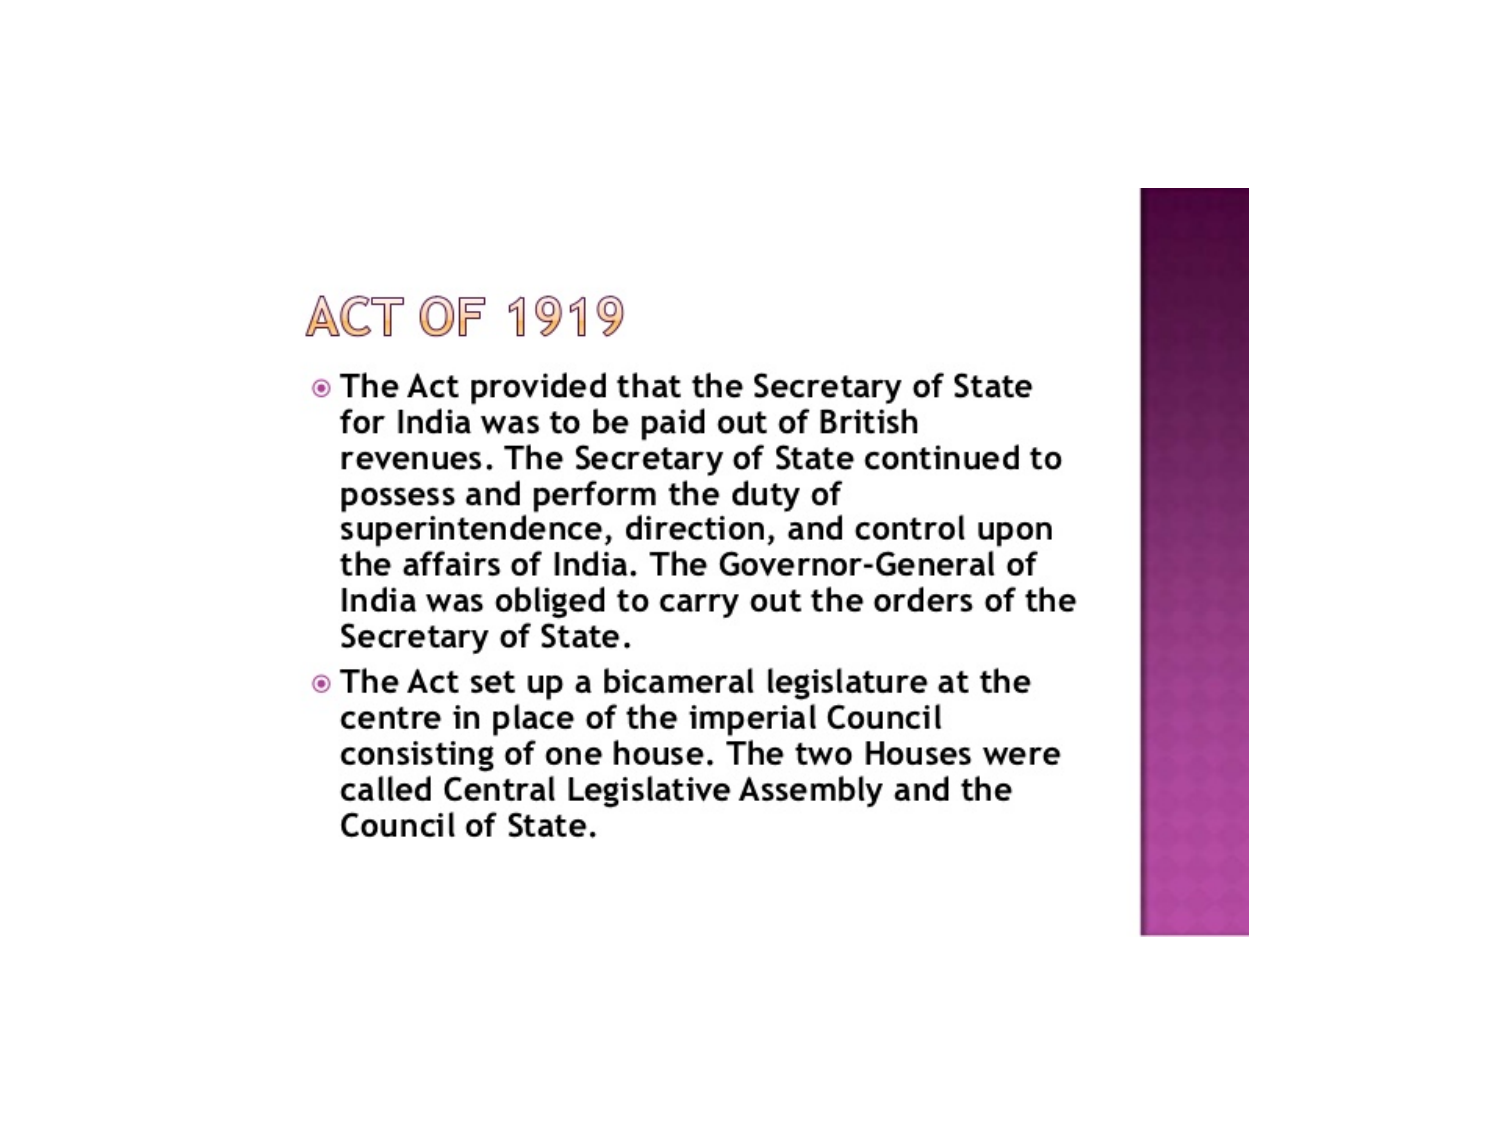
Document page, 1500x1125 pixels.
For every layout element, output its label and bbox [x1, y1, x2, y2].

picture [251, 187, 1249, 937]
